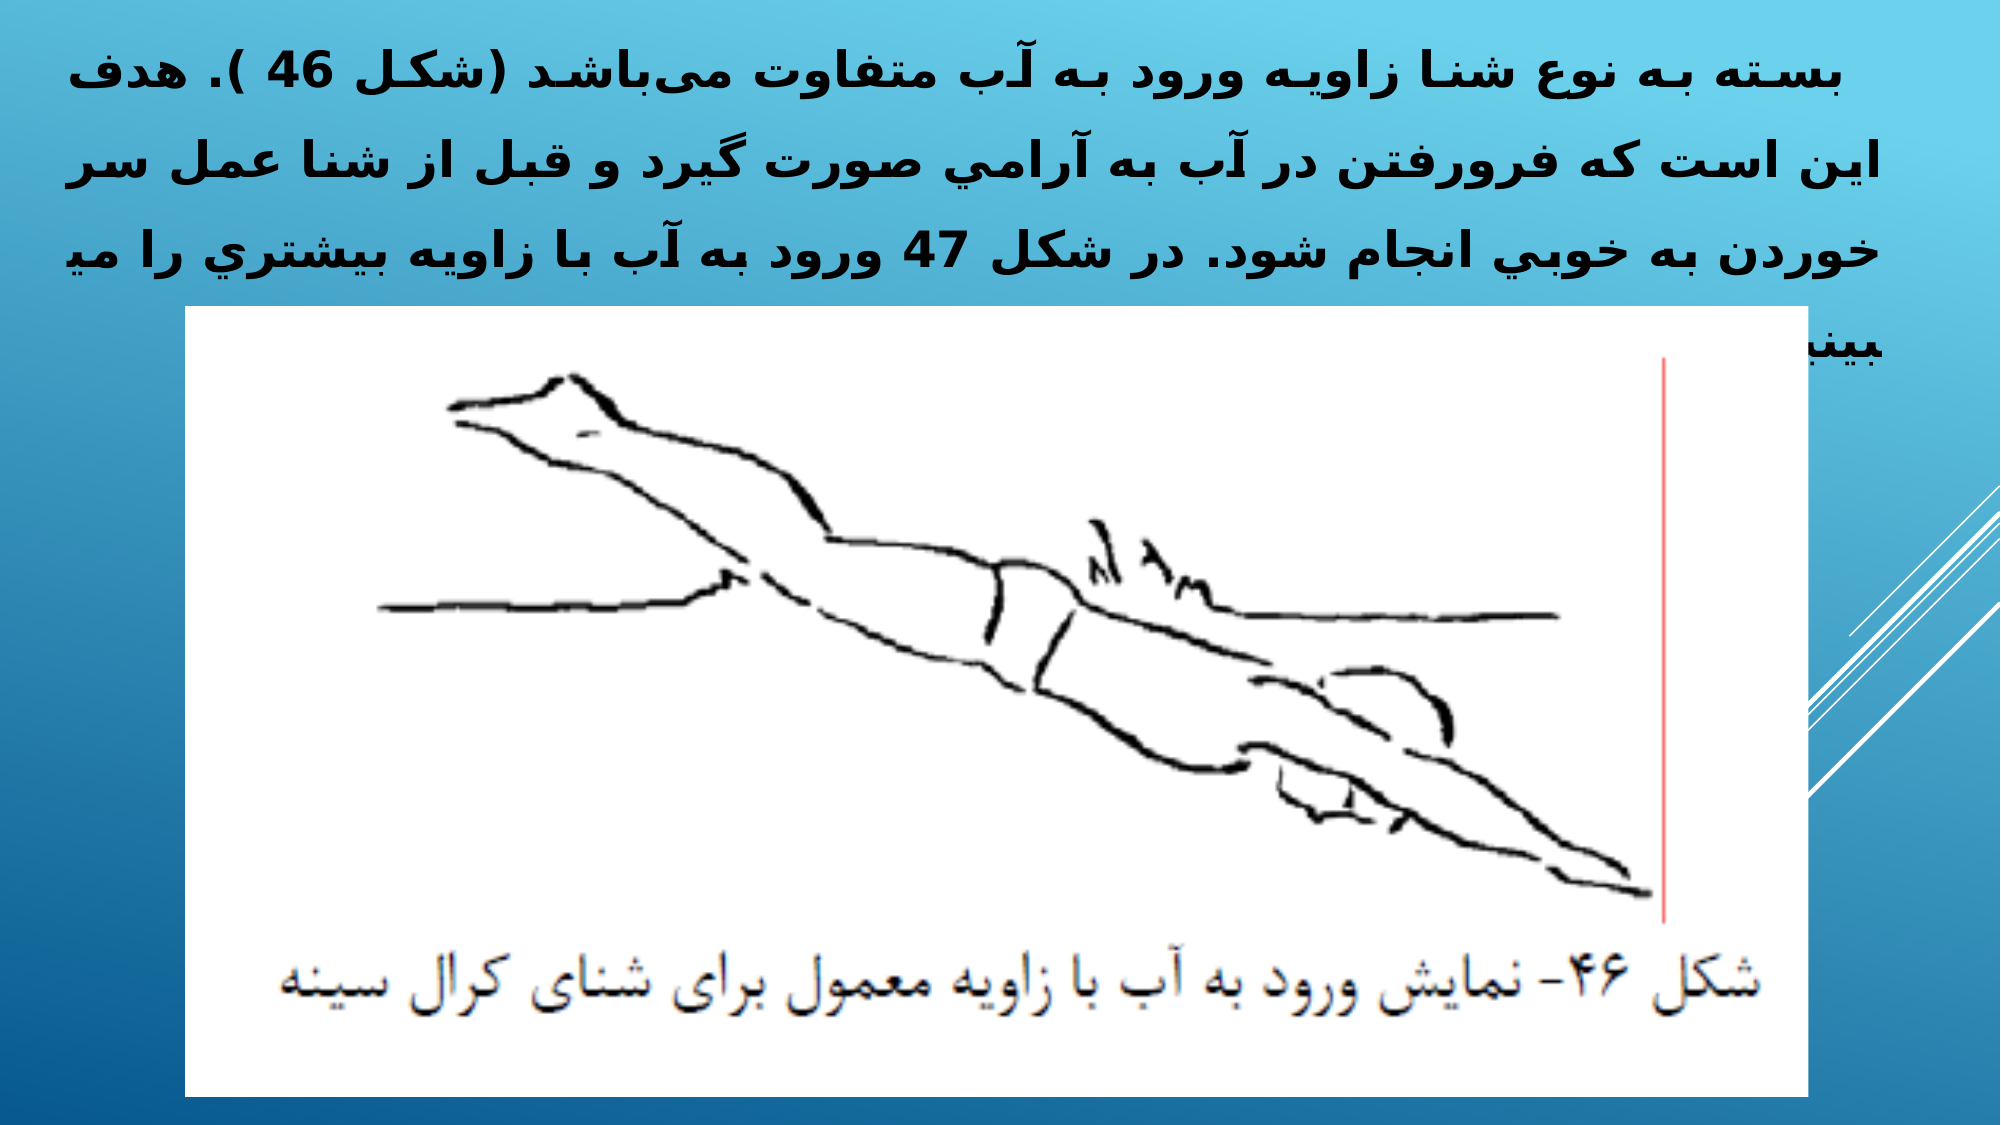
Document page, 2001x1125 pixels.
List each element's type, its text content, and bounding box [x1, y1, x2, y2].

picture [184, 306, 1809, 1097]
text_box بسته به نوع شنا زاويه ورود به آب متفاوت می‌باشد (شكل 46 ). هدف اين است كه فرورفتن در آب به آرامي صورت گيرد و قبل از شنا عمل سر خوردن به خوبي انجام شود. در شكل 47 ورود به آب با زاويه بيشتري را مي­بينيد كه در شناي قورباغه مورد استفاده قرار مي­گيرد. [52, 0, 1898, 375]
